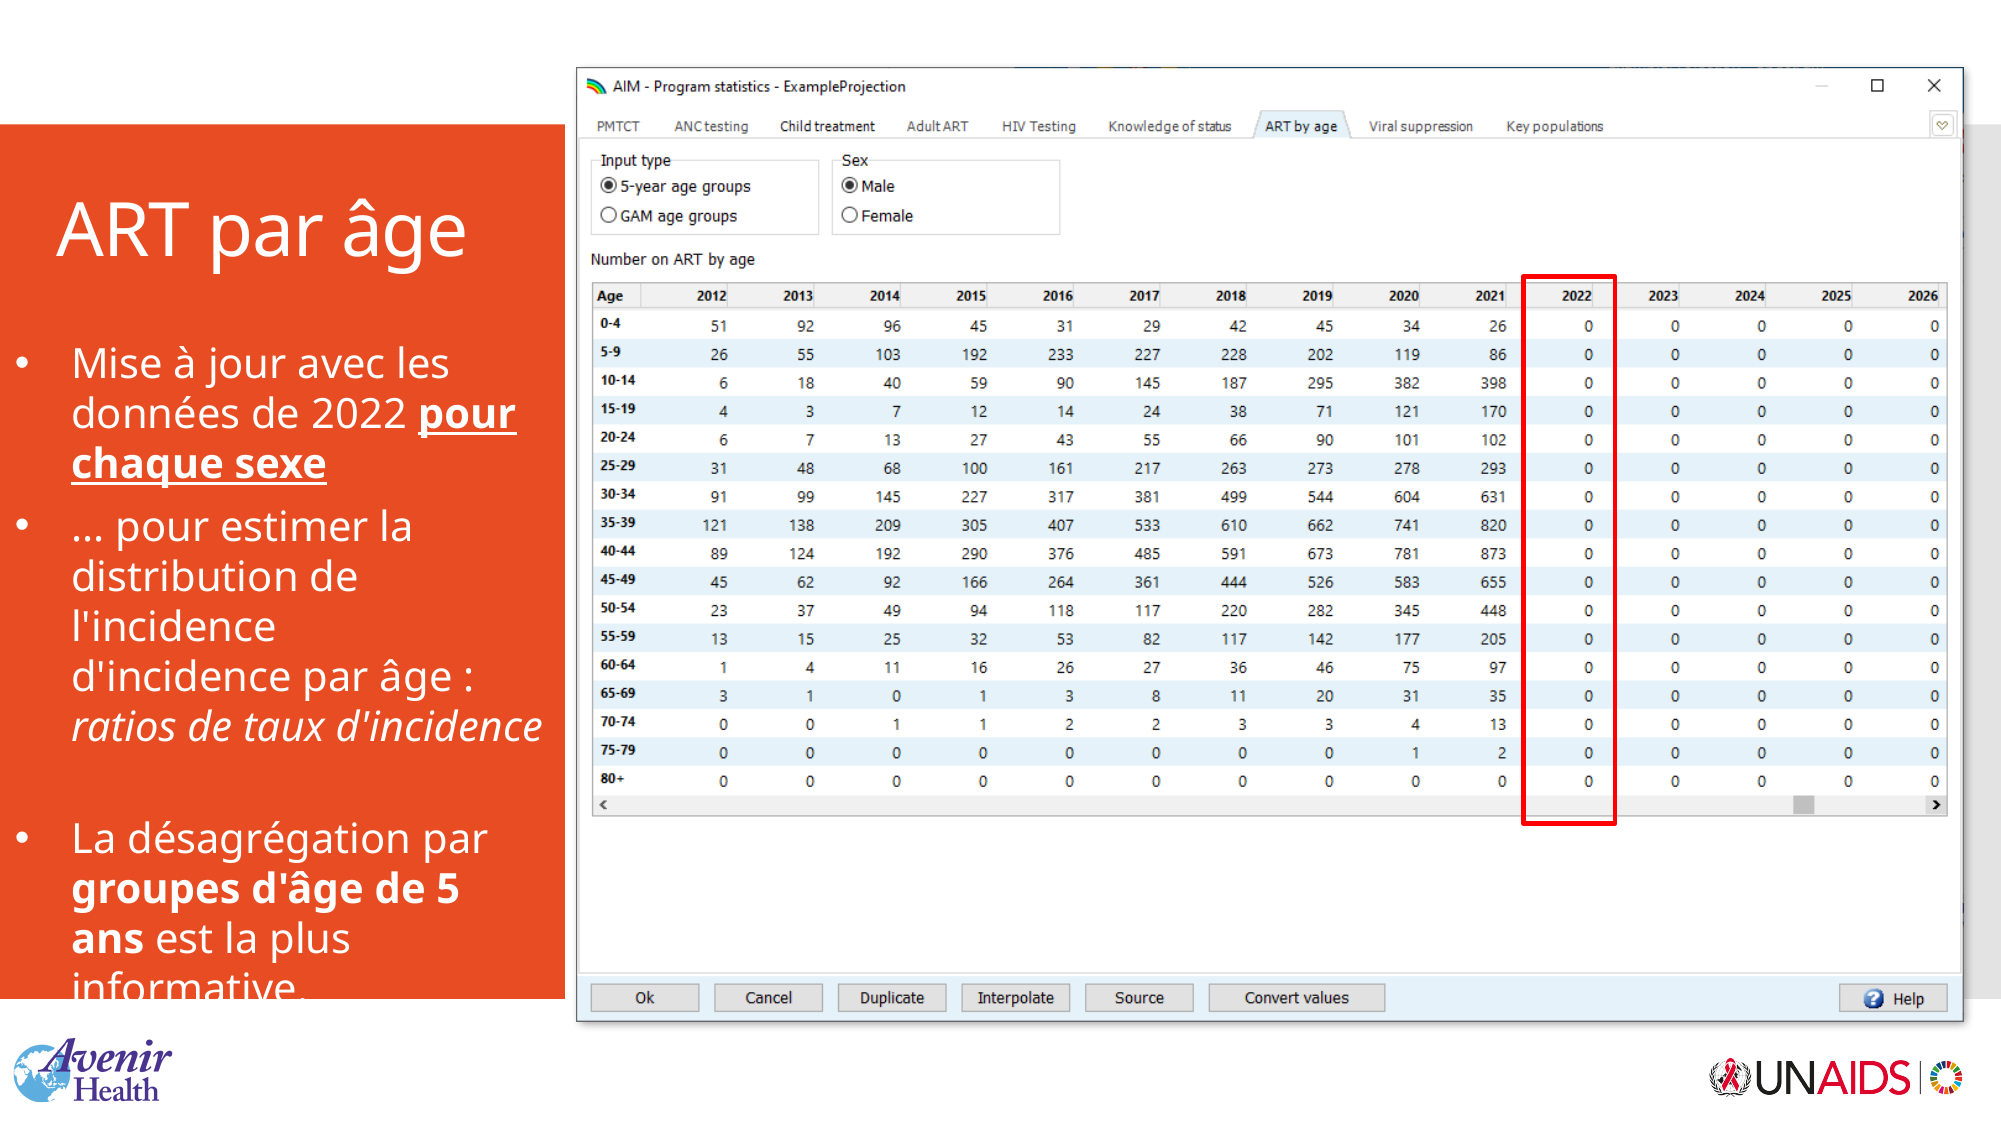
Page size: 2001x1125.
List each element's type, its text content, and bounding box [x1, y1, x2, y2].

picture [11, 1037, 176, 1103]
picture [575, 67, 1964, 1022]
text_box Mise à jour avec les données de 2022 pour chaque sexe ... pour estimer la distribution de l'incidence d'incidence par âge : ratios de taux d'incidence La désagrégation par groupes d'âge de 5 ans est la plus informative. [0, 329, 559, 1020]
picture [1709, 1058, 1963, 1097]
title ART par âge [41, 184, 525, 319]
